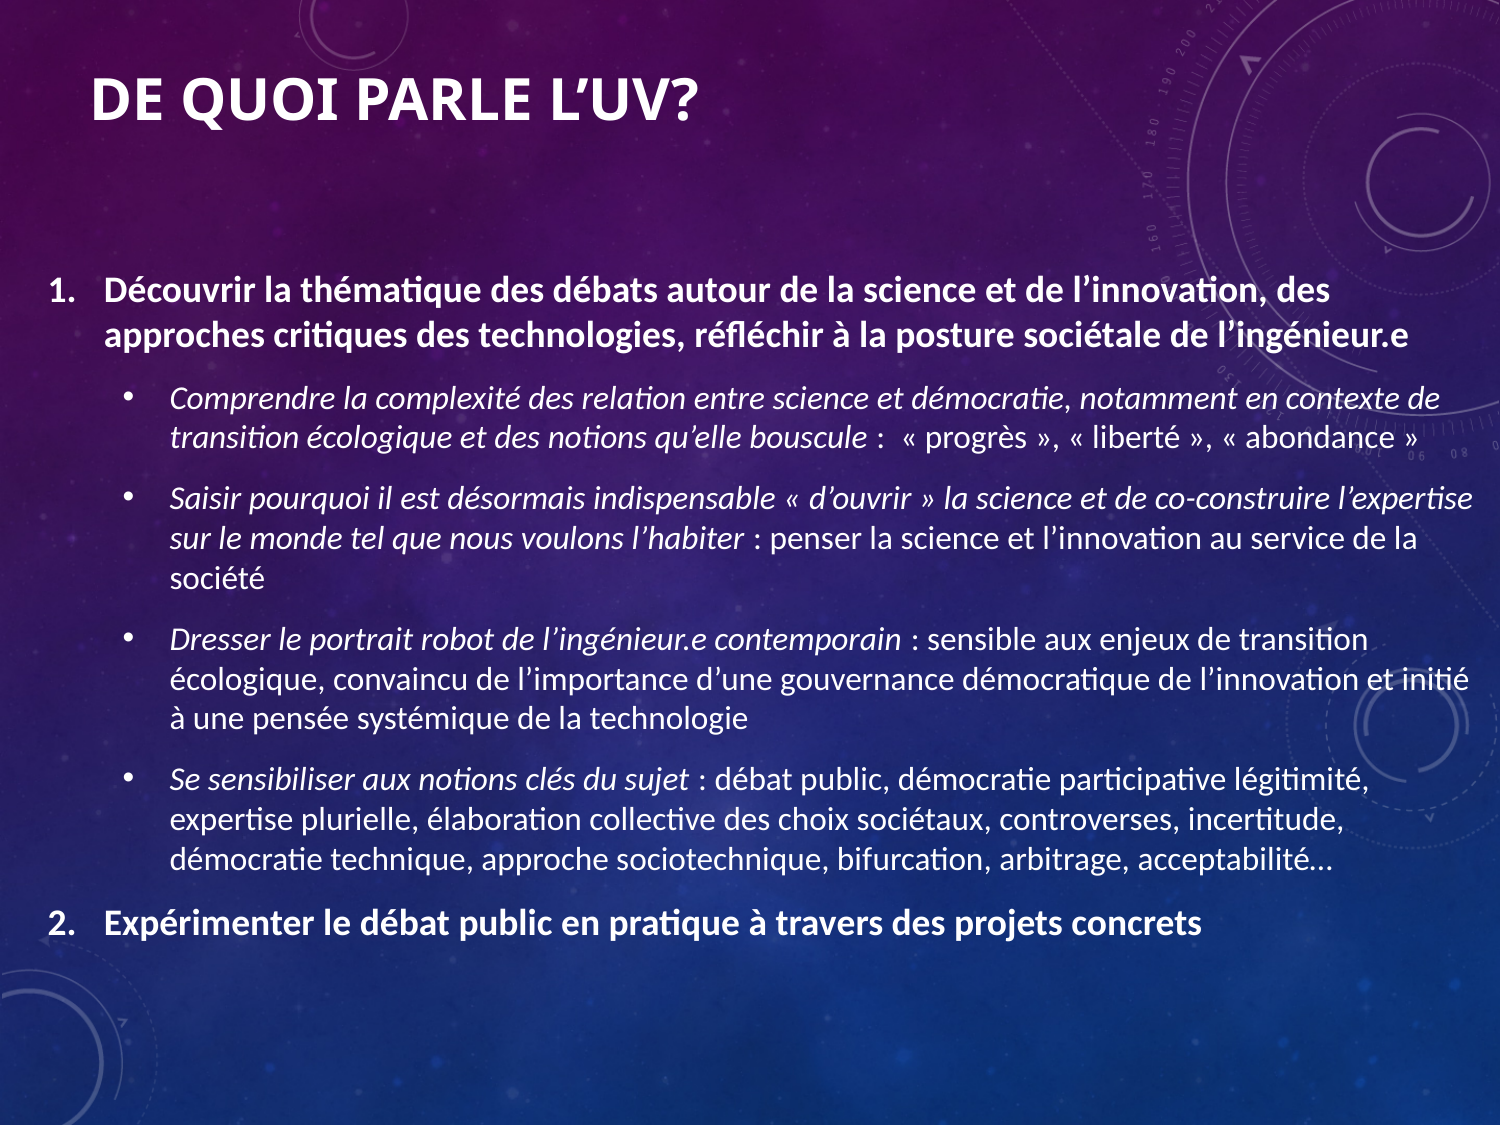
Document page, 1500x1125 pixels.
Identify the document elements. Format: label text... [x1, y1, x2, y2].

list Découvrir la thématique des débats autour de la science et de l’innovation, des approches critiques des technologies, réfléchir à la posture sociétale de l’ingénieur.e Comprendre la complexité des relation entre science et démocratie, notamment en contexte de transition écologique et des notions qu’elle bouscule : « progrès », « liberté », « abondance » Saisir pourquoi il est désormais indispensable « d’ouvrir » la science et de co-construire l’expertise sur le monde tel que nous voulons l’habiter : penser la science et l’innovation au service de la société Dresser le portrait robot de l’ingénieur.e contemporain : sensible aux enjeux de transition écologique, convaincu de l’importance d’une gouvernance démocratique de l’innovation et initié à une pensée systémique de la technologie Se sensibiliser aux notions clés du sujet : débat public, démocratie participative légitimité, expertise plurielle, élaboration collective des choix sociétaux, controverses, incertitude, démocratie technique, approche sociotechnique, bifurcation, arbitrage, acceptabilité… Expérimenter le débat public en pratique à travers des projets concrets [32, 66, 1498, 1125]
picture [0, 0, 1500, 1125]
title De quoi parle l’UV? [74, 2, 1425, 191]
